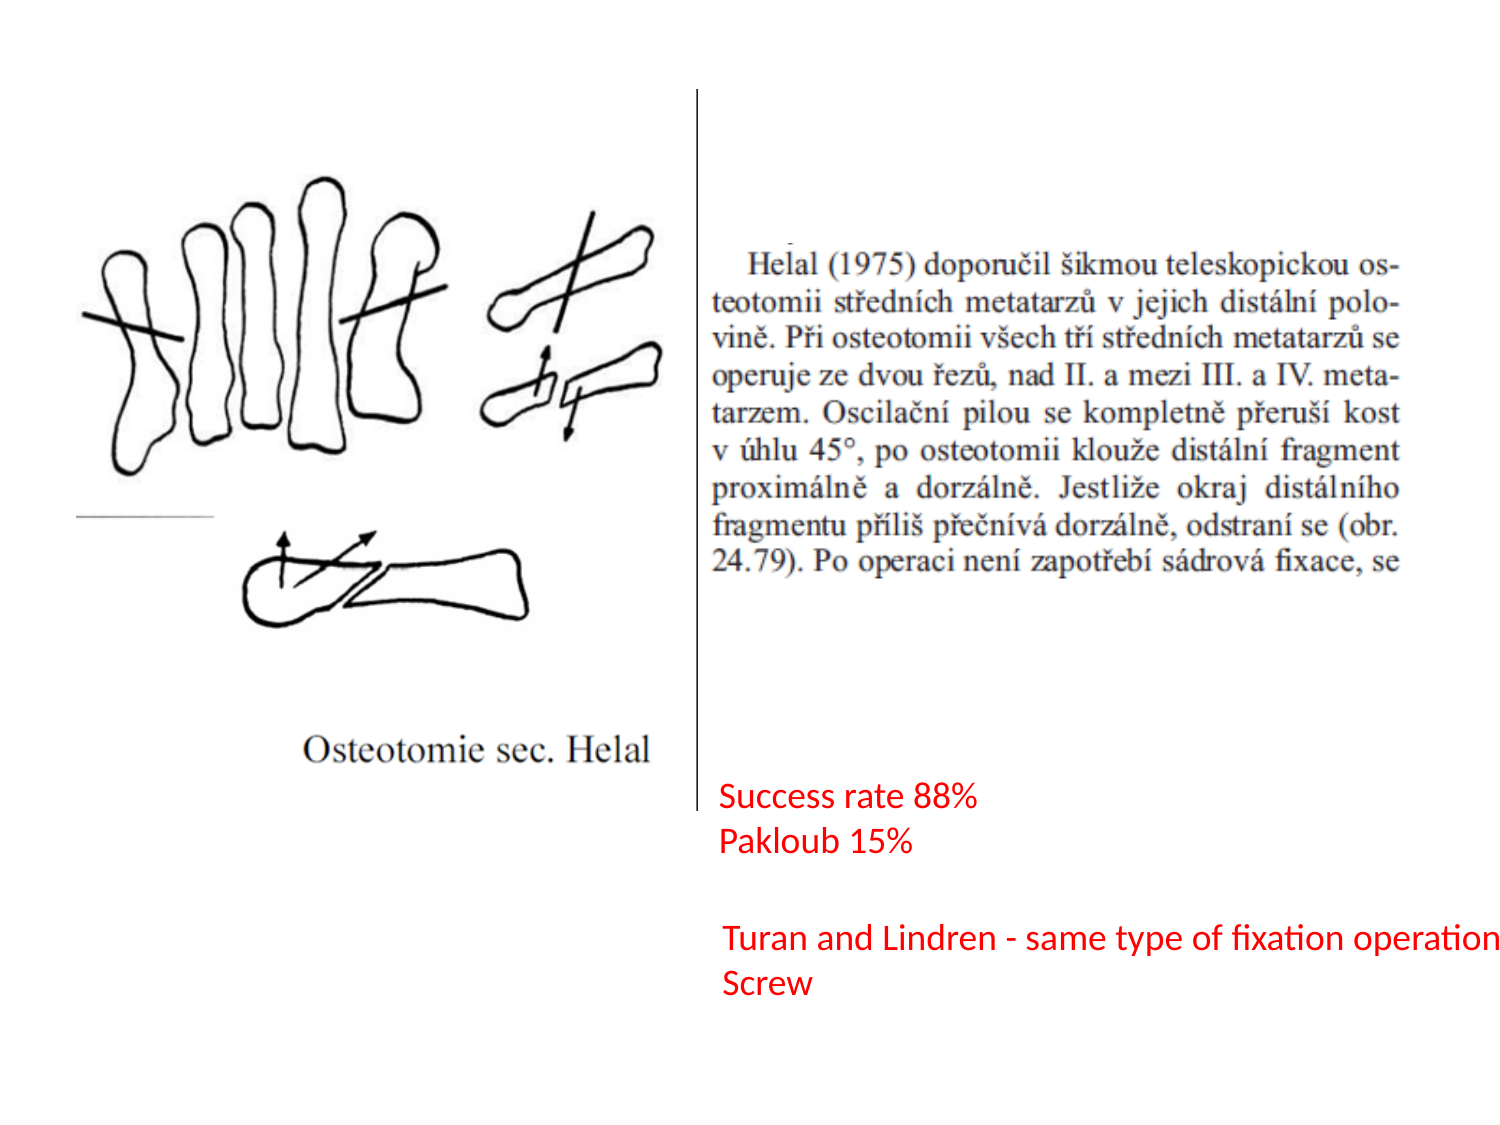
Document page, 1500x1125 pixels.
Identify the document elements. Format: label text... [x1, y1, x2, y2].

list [702, 243, 1422, 592]
text_box Turan and Lindren - same type of fixation operation Screw [711, 905, 1500, 1055]
picture [52, 89, 698, 811]
text_box Success rate 88% Pakloub 15% [704, 763, 994, 913]
